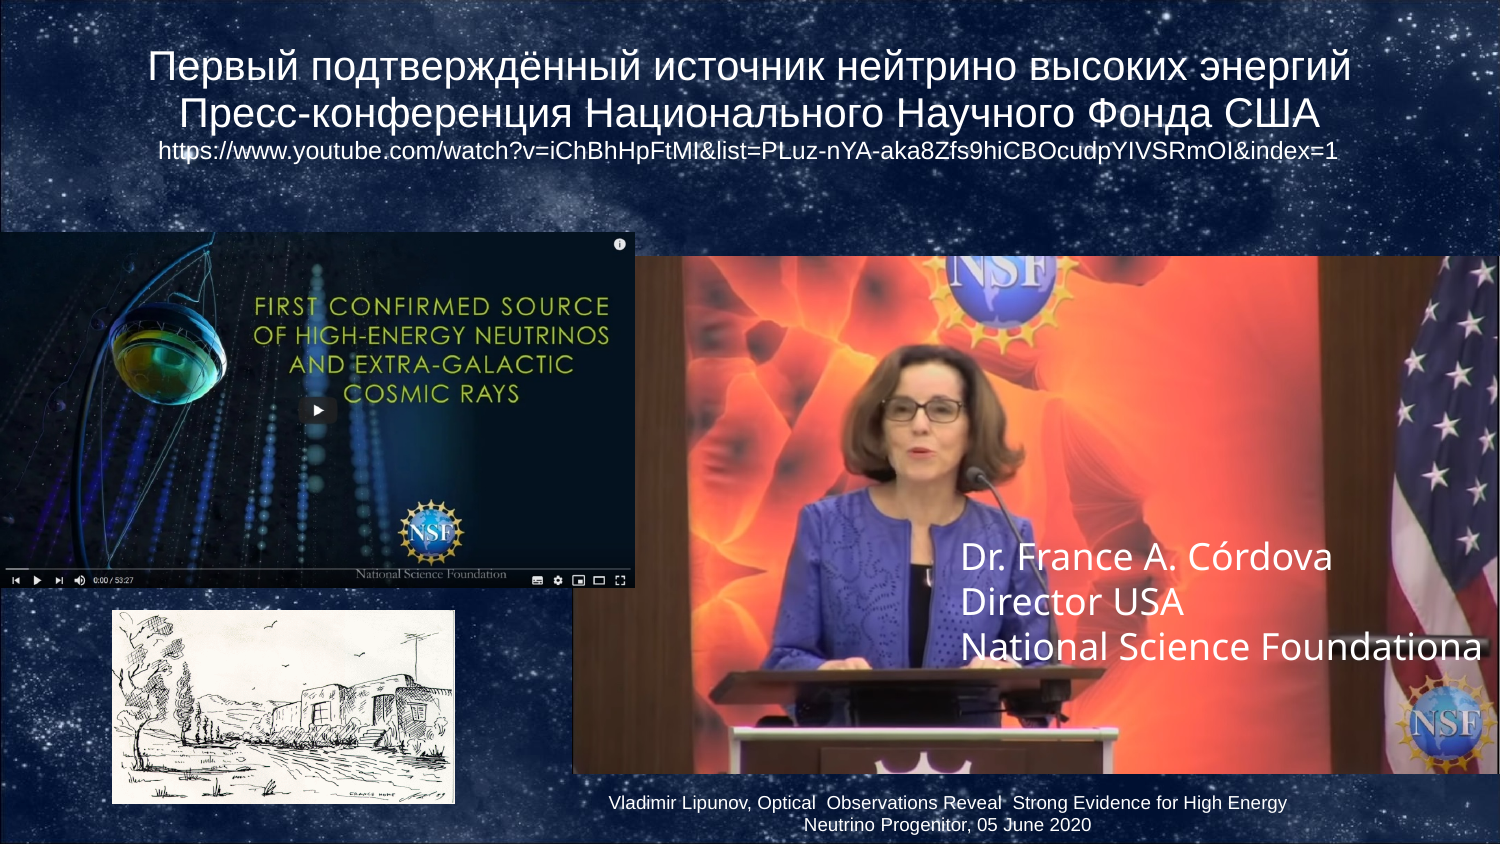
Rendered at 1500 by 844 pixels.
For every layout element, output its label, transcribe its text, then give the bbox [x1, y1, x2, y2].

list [0, 232, 635, 588]
title Первый подтверждённый иcточник нейтрино высоких энергий Пресс-конференция Национального Научного Фонда США https://www.youtube.com/watch?v=iChBhHpFtMI&list=PLuz-nYA-aka8Zfs9hiCBOcudpYIVSRmOI&index=1 [74, 33, 1425, 175]
text_box Vladimir Lipunov, Optical Observations Reveal Strong Evidence for High Energy Neutrino Progenitor, 05 June 2020 [572, 783, 1323, 843]
picture [0, 0, 1500, 844]
